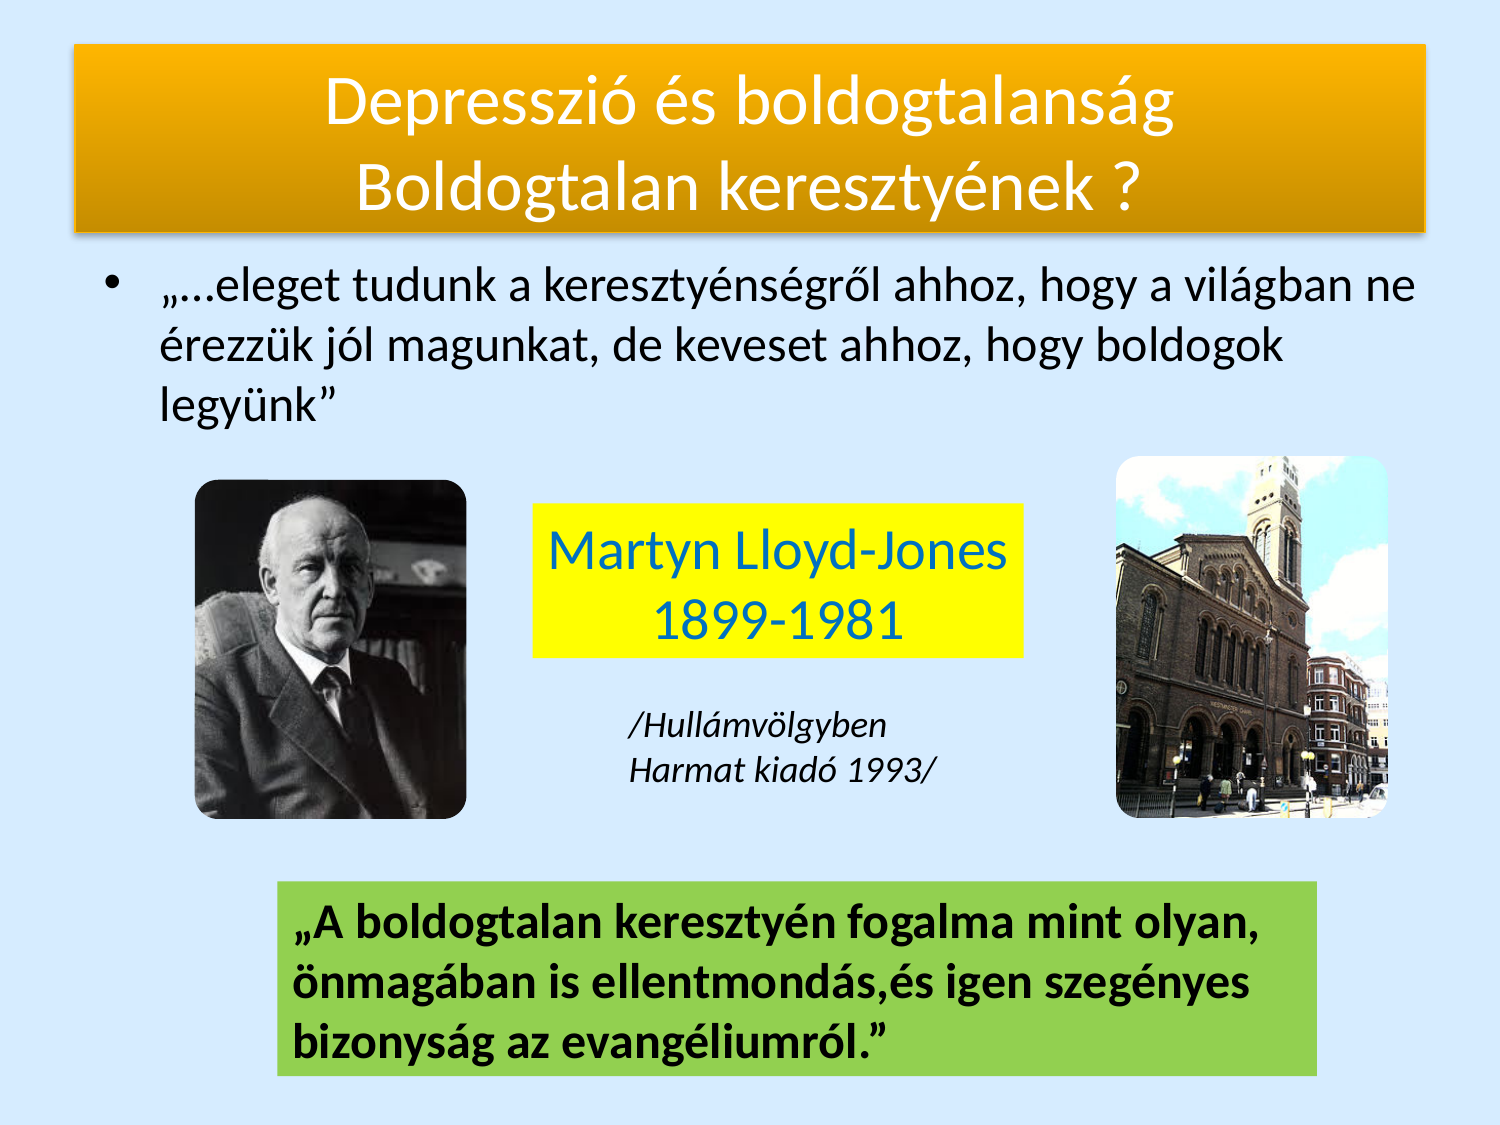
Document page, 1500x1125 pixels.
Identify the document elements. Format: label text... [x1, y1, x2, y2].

title Depresszió és boldogtalanság Boldogtalan keresztyének ? [74, 44, 1426, 233]
picture [194, 479, 467, 820]
text_box Martyn Lloyd-Jones 1899-1981 [532, 503, 1024, 659]
text_box /Hullámvölgyben Harmat kiadó 1993/ [614, 692, 952, 798]
picture [1115, 455, 1389, 819]
list „…eleget tudunk a keresztyénségről ahhoz, hogy a világban ne érezzük jól magunkat, de keveset ahhoz, hogy boldogok legyünk” [88, 243, 1439, 986]
text_box „A boldogtalan keresztyén fogalma mint olyan, önmagában is ellentmondás,és igen szegényes bizonyság az evangéliumról.” [277, 881, 1317, 1077]
